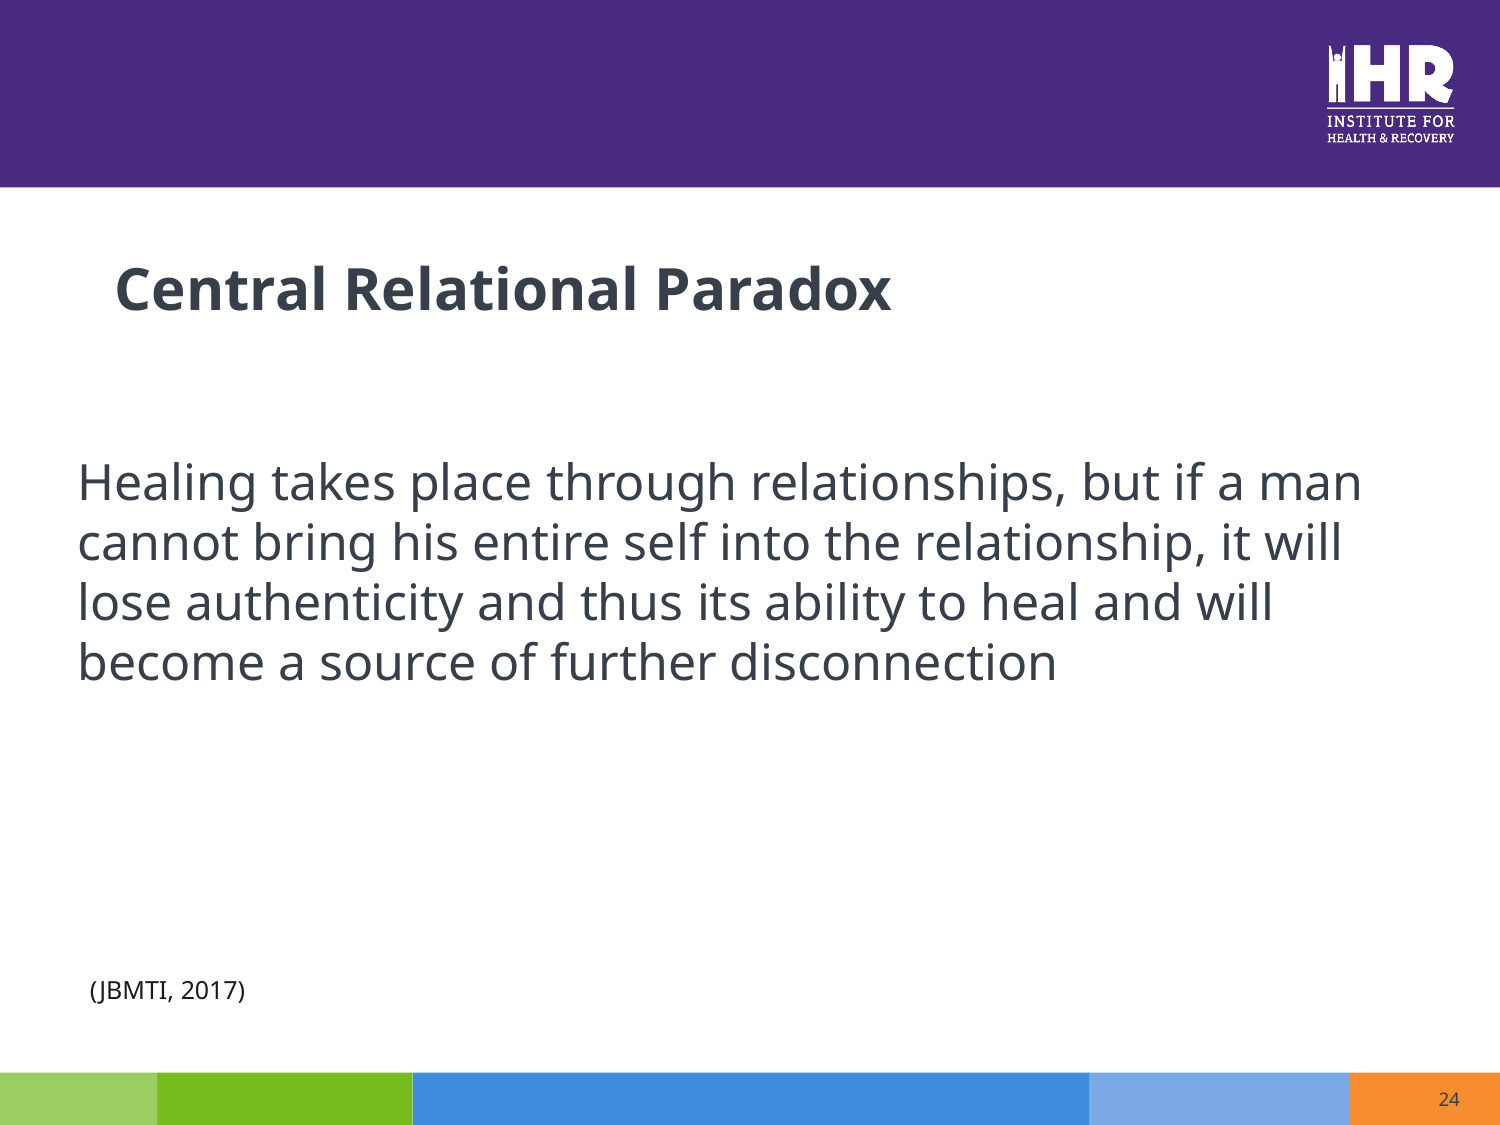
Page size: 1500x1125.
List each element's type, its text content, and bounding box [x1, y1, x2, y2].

picture [1281, 0, 1500, 188]
slide_number 24 [1162, 1062, 1475, 1125]
text_box (JBMTI, 2017) [75, 967, 713, 1013]
title Central Relational Paradox [99, 237, 950, 363]
list Healing takes place through relationships, but if a man cannot bring his entire self into the relationship, it will lose authenticity and thus its ability to heal and will become a source of further disconnection [62, 442, 1395, 838]
